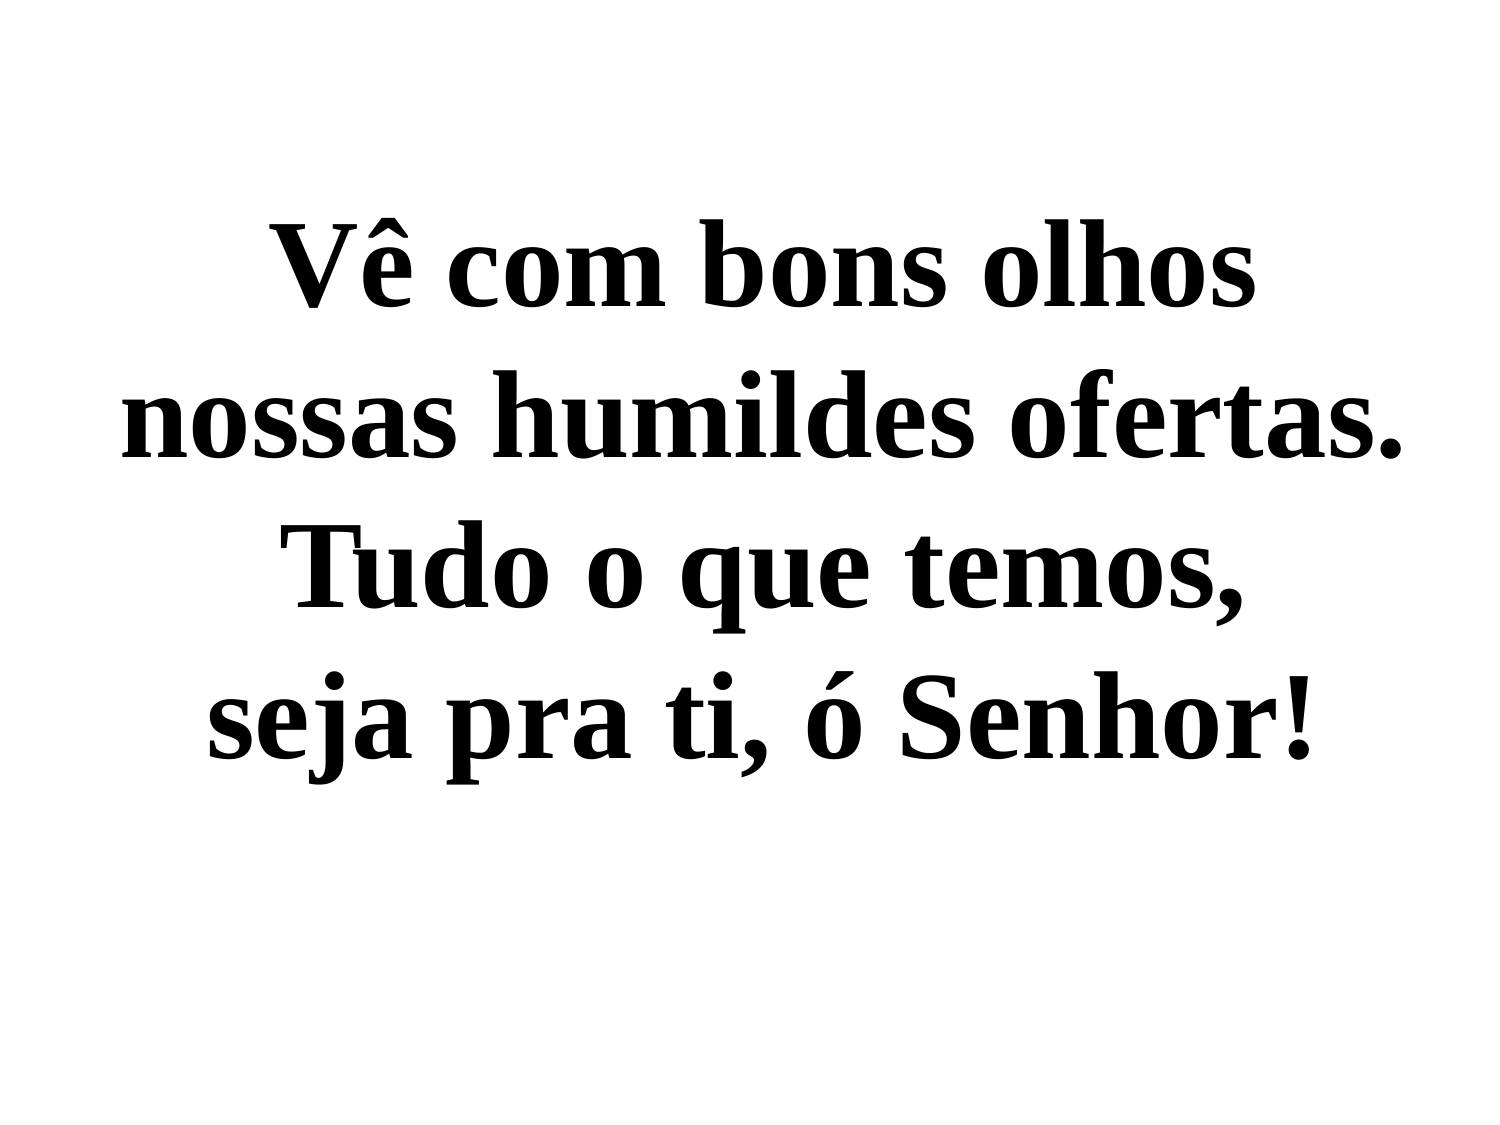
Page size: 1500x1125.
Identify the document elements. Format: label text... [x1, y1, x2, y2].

list Vê com bons olhos nossas humildes ofertas. Tudo o que temos, seja pra ti, ó Senhor! [65, 59, 1462, 1076]
